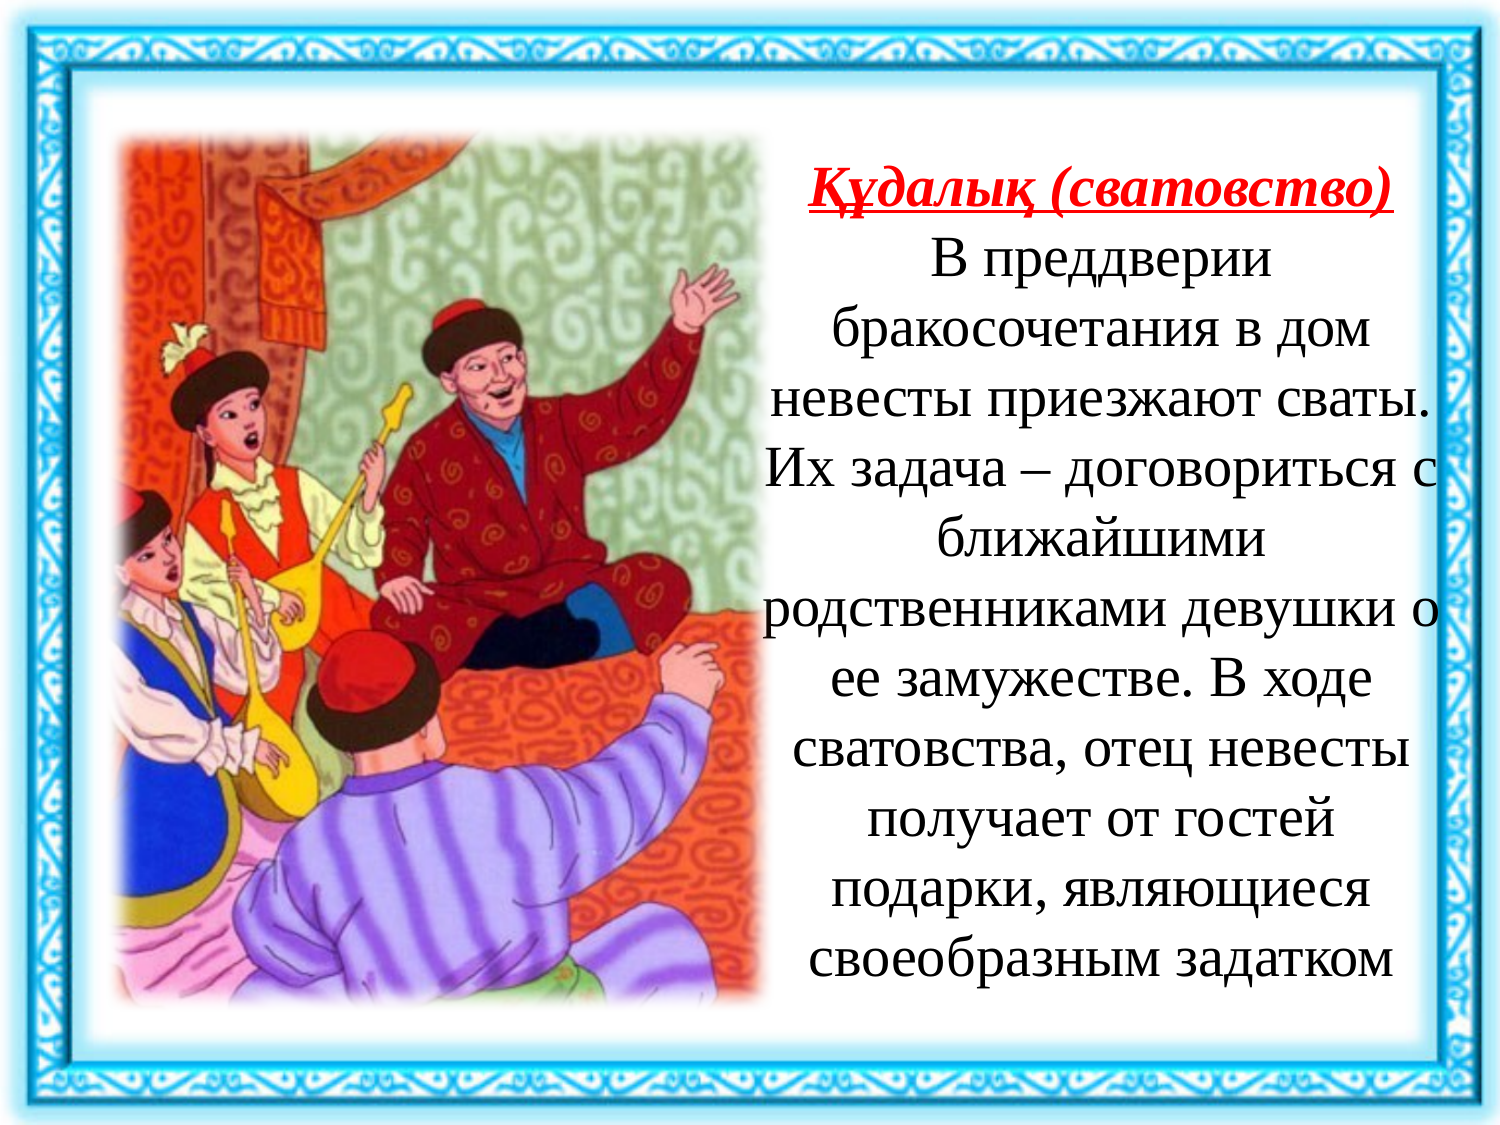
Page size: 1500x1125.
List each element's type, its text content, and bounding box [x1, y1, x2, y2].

picture [0, 0, 1500, 1125]
title Құдалық (сватовство) В преддверии бракосочетания в дом невесты приезжают сваты. Их задача – договориться с ближайшими родственниками девушки о ее замужестве. В ходе сватовства, отец невесты получает от гостей подарки, являющиеся своеобразным задатком [738, 42, 1465, 1094]
